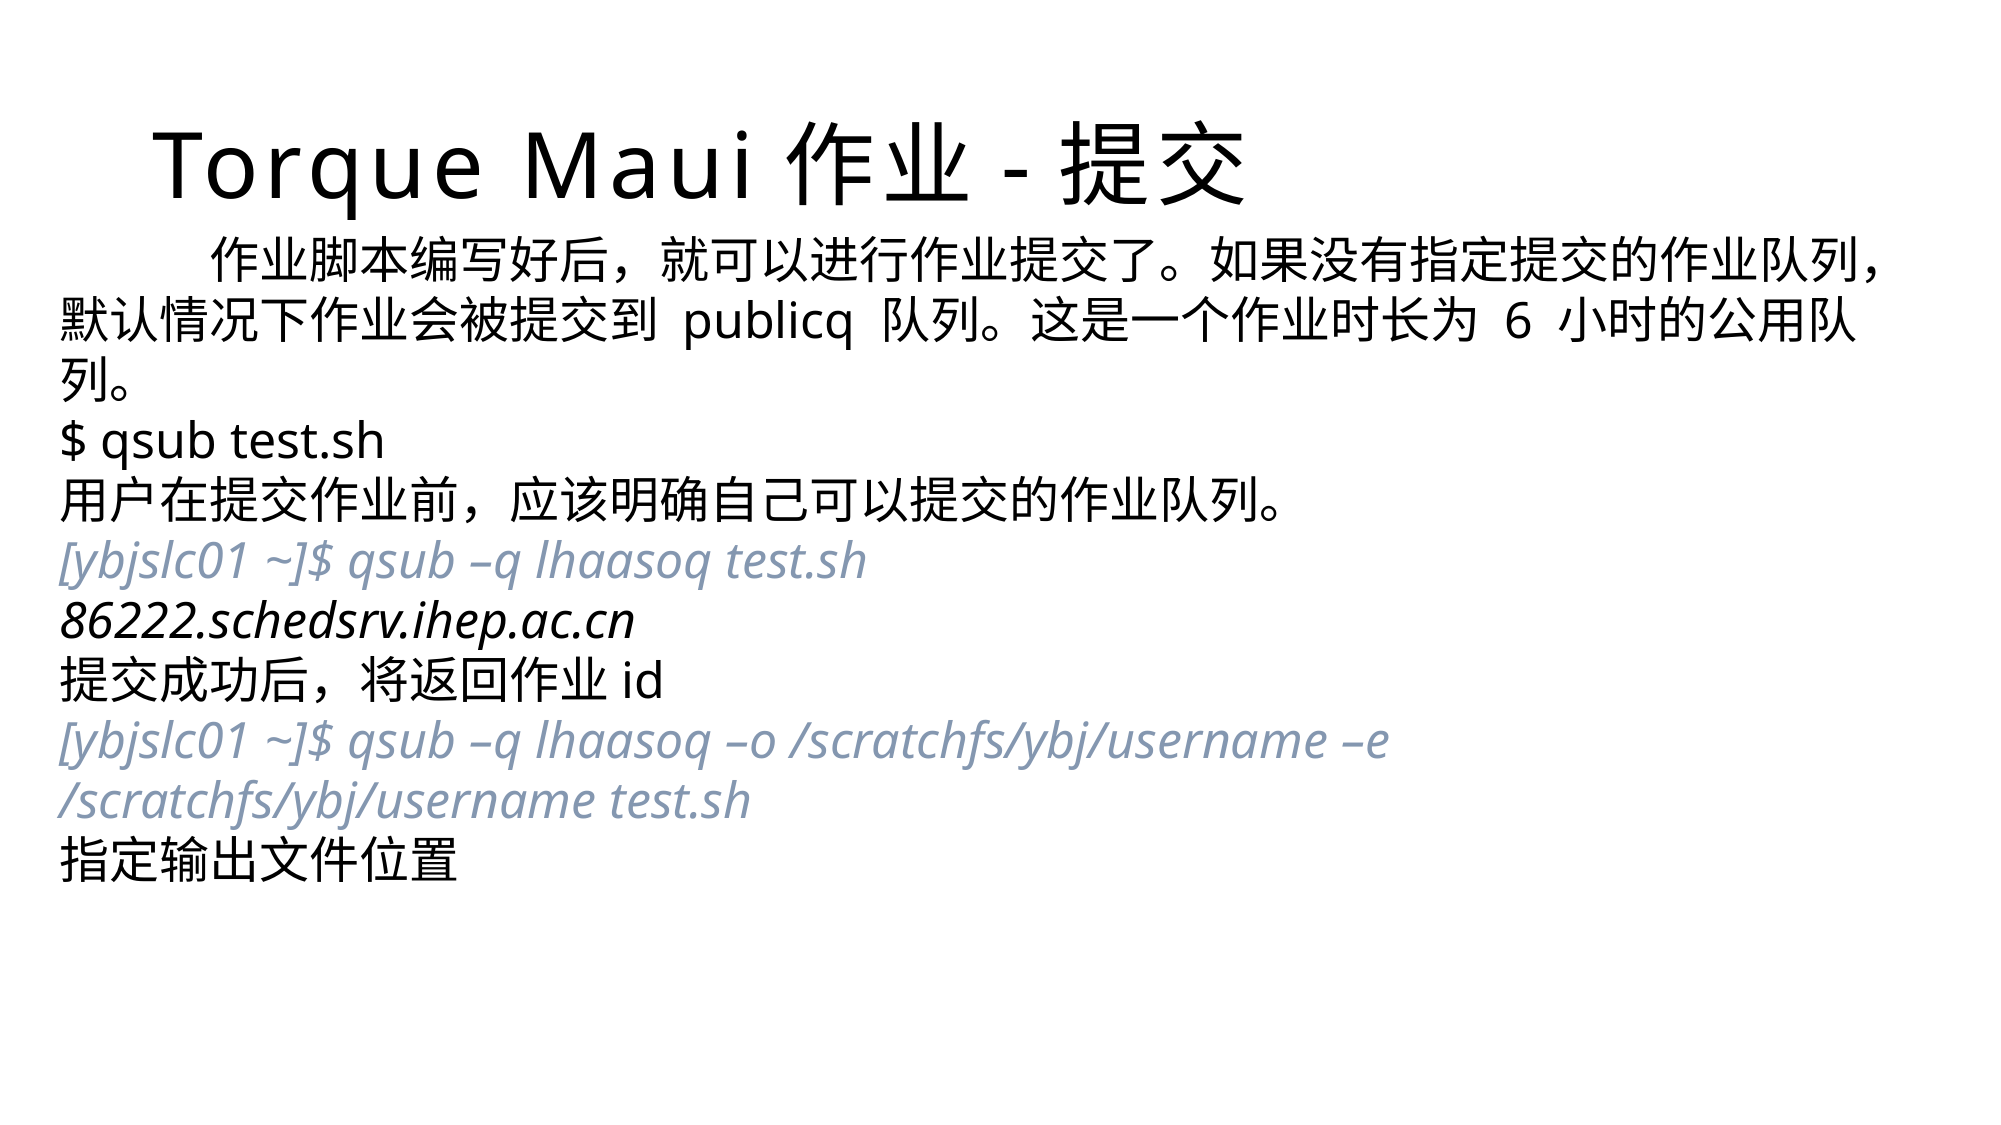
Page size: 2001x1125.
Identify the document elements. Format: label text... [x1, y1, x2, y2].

list 作业脚本编写好后，就可以进行作业提交了。如果没有指定提交的作业队列，默认情况下作业会被提交到 publicq 队列。这是一个作业时长为 6 小时的公用队列。 $ qsub test.sh 用户在提交作业前，应该明确自己可以提交的作业队列。 [ybjslc01 ~]$ qsub –q lhaasoq test.sh 86222.schedsrv.ihep.ac.cn 提交成功后，将返回作业id [ybjslc01 ~]$ qsub –q lhaasoq –o /scratchfs/ybj/username –e /scratchfs/ybj/username test.sh 指定输出文件位置 [44, 220, 1885, 1073]
title Torque Maui作业-提交 [137, 59, 1863, 220]
